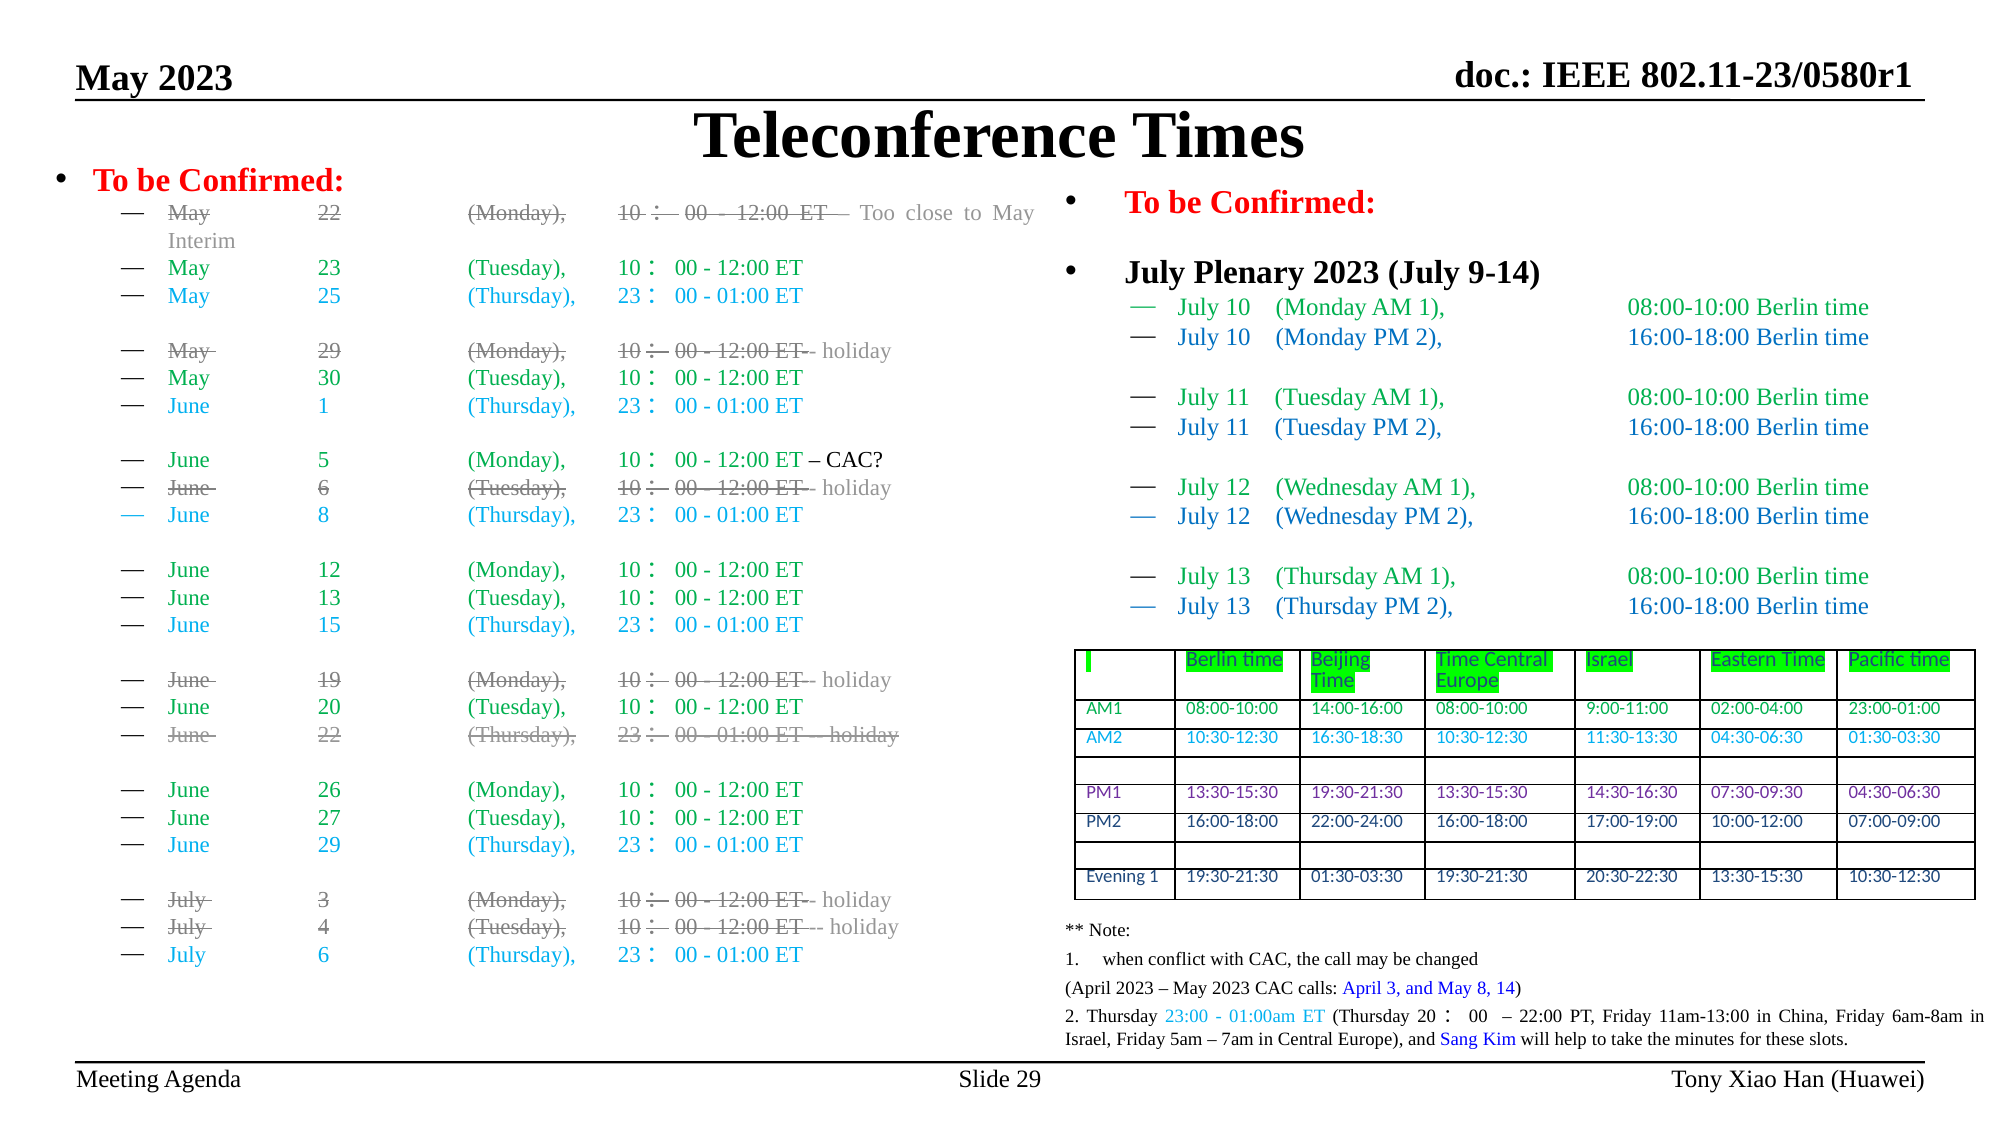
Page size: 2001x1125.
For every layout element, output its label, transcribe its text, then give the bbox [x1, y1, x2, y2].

table_cell 13:30-15:30 [1176, 785, 1299, 813]
table_cell 11:30-13:30 [1576, 730, 1699, 756]
table_cell [1301, 843, 1424, 868]
table_cell 08:00-10:00 [1426, 701, 1574, 728]
table_cell 10:30-12:30 [1426, 730, 1574, 756]
table_cell 22:00-24:00 [1301, 814, 1424, 841]
table_cell 14:00-16:00 [1301, 701, 1424, 728]
table_cell [1426, 758, 1574, 784]
table_cell 13:30-15:30 [1426, 785, 1574, 813]
table_header Israel [1576, 651, 1699, 699]
table_cell 04:30-06:30 [1701, 730, 1836, 756]
table_cell 10:00-12:00 [1701, 814, 1836, 841]
table_cell [1701, 758, 1836, 784]
table_header Berlin time [1176, 651, 1299, 699]
table_cell [1838, 843, 1974, 868]
table_cell [1576, 843, 1699, 868]
table_cell 13:30-15:30 [1701, 870, 1836, 899]
table_cell AM1 [1076, 701, 1174, 728]
table_cell 16:00-18:00 [1176, 814, 1299, 841]
table_cell [1076, 843, 1174, 868]
table_cell Evening 1 [1076, 870, 1174, 899]
table_cell 17:00-19:00 [1576, 814, 1699, 841]
table_cell 23:00-01:00 [1838, 701, 1974, 728]
table_cell 9:00-11:00 [1576, 701, 1699, 728]
table_cell [1701, 843, 1836, 868]
table_cell 01:30-03:30 [1838, 730, 1974, 756]
table_cell PM1 [1076, 785, 1174, 813]
table_cell 19:30-21:30 [1176, 870, 1299, 899]
table_cell [1576, 758, 1699, 784]
table_cell 14:30-16:30 [1576, 785, 1699, 813]
text_box To be Confirmed: July Plenary 2023 (July 9-14) July 10 (Monday AM 1), 08:00-10:00 Berlin time July 10 (Monday PM 2), 16:00-18:00 Berlin time July 11 (Tuesday AM 1), 08:00-10:00 Berlin time July 11 (Tuesday PM 2), 16:00-18:00 Berlin time July 12 (Wednesday AM 1), 08:00-10:00 Berlin time July 12 (Wednesday PM 2), 16:00-18:00 Berlin time July 13 (Thursday AM 1), 08:00-10:00 Berlin time July 13 (Thursday PM 2), 16:00-18:00 Berlin time ** Note: when conflict with CAC, the call may be changed (April 2023 – May 2023 CAC calls: April 3, and May 8, 14) 2. Thursday 23:00 - 01:00am ET (Thursday 20：00 – 22:00 PT, Friday 11am-13:00 in China, Friday 6am-8am in Israel, Friday 5am – 7am in Central Europe), and Sang Kim will help to take the minutes for these slots. [1050, 172, 2000, 1023]
table_cell [1076, 758, 1174, 784]
table_cell PM2 [1076, 814, 1174, 841]
table_header Pacific time [1838, 651, 1974, 699]
table_cell 20:30-22:30 [1576, 870, 1699, 899]
table_cell [1176, 843, 1299, 868]
table_cell [1426, 843, 1574, 868]
table_cell 07:30-09:30 [1701, 785, 1836, 813]
table_cell 07:00-09:00 [1838, 814, 1974, 841]
table_cell AM2 [1076, 730, 1174, 756]
table_cell 04:30-06:30 [1838, 785, 1974, 813]
text_box To be Confirmed: May 22 (Monday), 10：00 - 12:00 ET – Too close to May Interim May 23 (Tuesday), 10：00 - 12:00 ET May 25 (Thursday), 23：00 - 01:00 ET May 29 (Monday), 10：00 - 12:00 ET-- holiday May 30 (Tuesday), 10：00 - 12:00 ET June 1 (Thursday), 23：00 - 01:00 ET June 5 (Monday), 10：00 - 12:00 ET – CAC? June 6 (Tuesday), 10：00 - 12:00 ET-- holiday June 8 (Thursday), 23：00 - 01:00 ET June 12 (Monday), 10：00 - 12:00 ET June 13 (Tuesday), 10：00 - 12:00 ET June 15 (Thursday), 23：00 - 01:00 ET June 19 (Monday), 10：00 - 12:00 ET-- holiday June 20 (Tuesday), 10：00 - 12:00 ET June 22 (Thursday), 23：00 - 01:00 ET -- holiday June 26 (Monday), 10：00 - 12:00 ET June 27 (Tuesday), 10：00 - 12:00 ET June 29 (Thursday), 23：00 - 01:00 ET July 3 (Monday), 10：00 - 12:00 ET-- holiday July 4 (Tuesday), 10：00 - 12:00 ET -- holiday July 6 (Thursday), 23：00 - 01:00 ET [40, 150, 1050, 1051]
table_cell 19:30-21:30 [1426, 870, 1574, 899]
table_header [1076, 651, 1174, 699]
table_cell [1176, 758, 1299, 784]
table_header Eastern Time [1701, 651, 1836, 699]
table_cell [1838, 758, 1974, 784]
table_cell 16:30-18:30 [1301, 730, 1424, 756]
table_cell 01:30-03:30 [1301, 870, 1424, 899]
table_cell 16:00-18:00 [1426, 814, 1574, 841]
table_cell 19:30-21:30 [1301, 785, 1424, 813]
table_cell 10:30-12:30 [1838, 870, 1974, 899]
table_cell 10:30-12:30 [1176, 730, 1299, 756]
table_cell 02:00-04:00 [1701, 701, 1836, 728]
table_cell [1301, 758, 1424, 784]
table_cell 08:00-10:00 [1176, 701, 1299, 728]
table_header Time Central Europe [1426, 651, 1574, 699]
text_box Teleconference Times [362, 87, 1638, 172]
table_header Beijing Time [1301, 651, 1424, 699]
